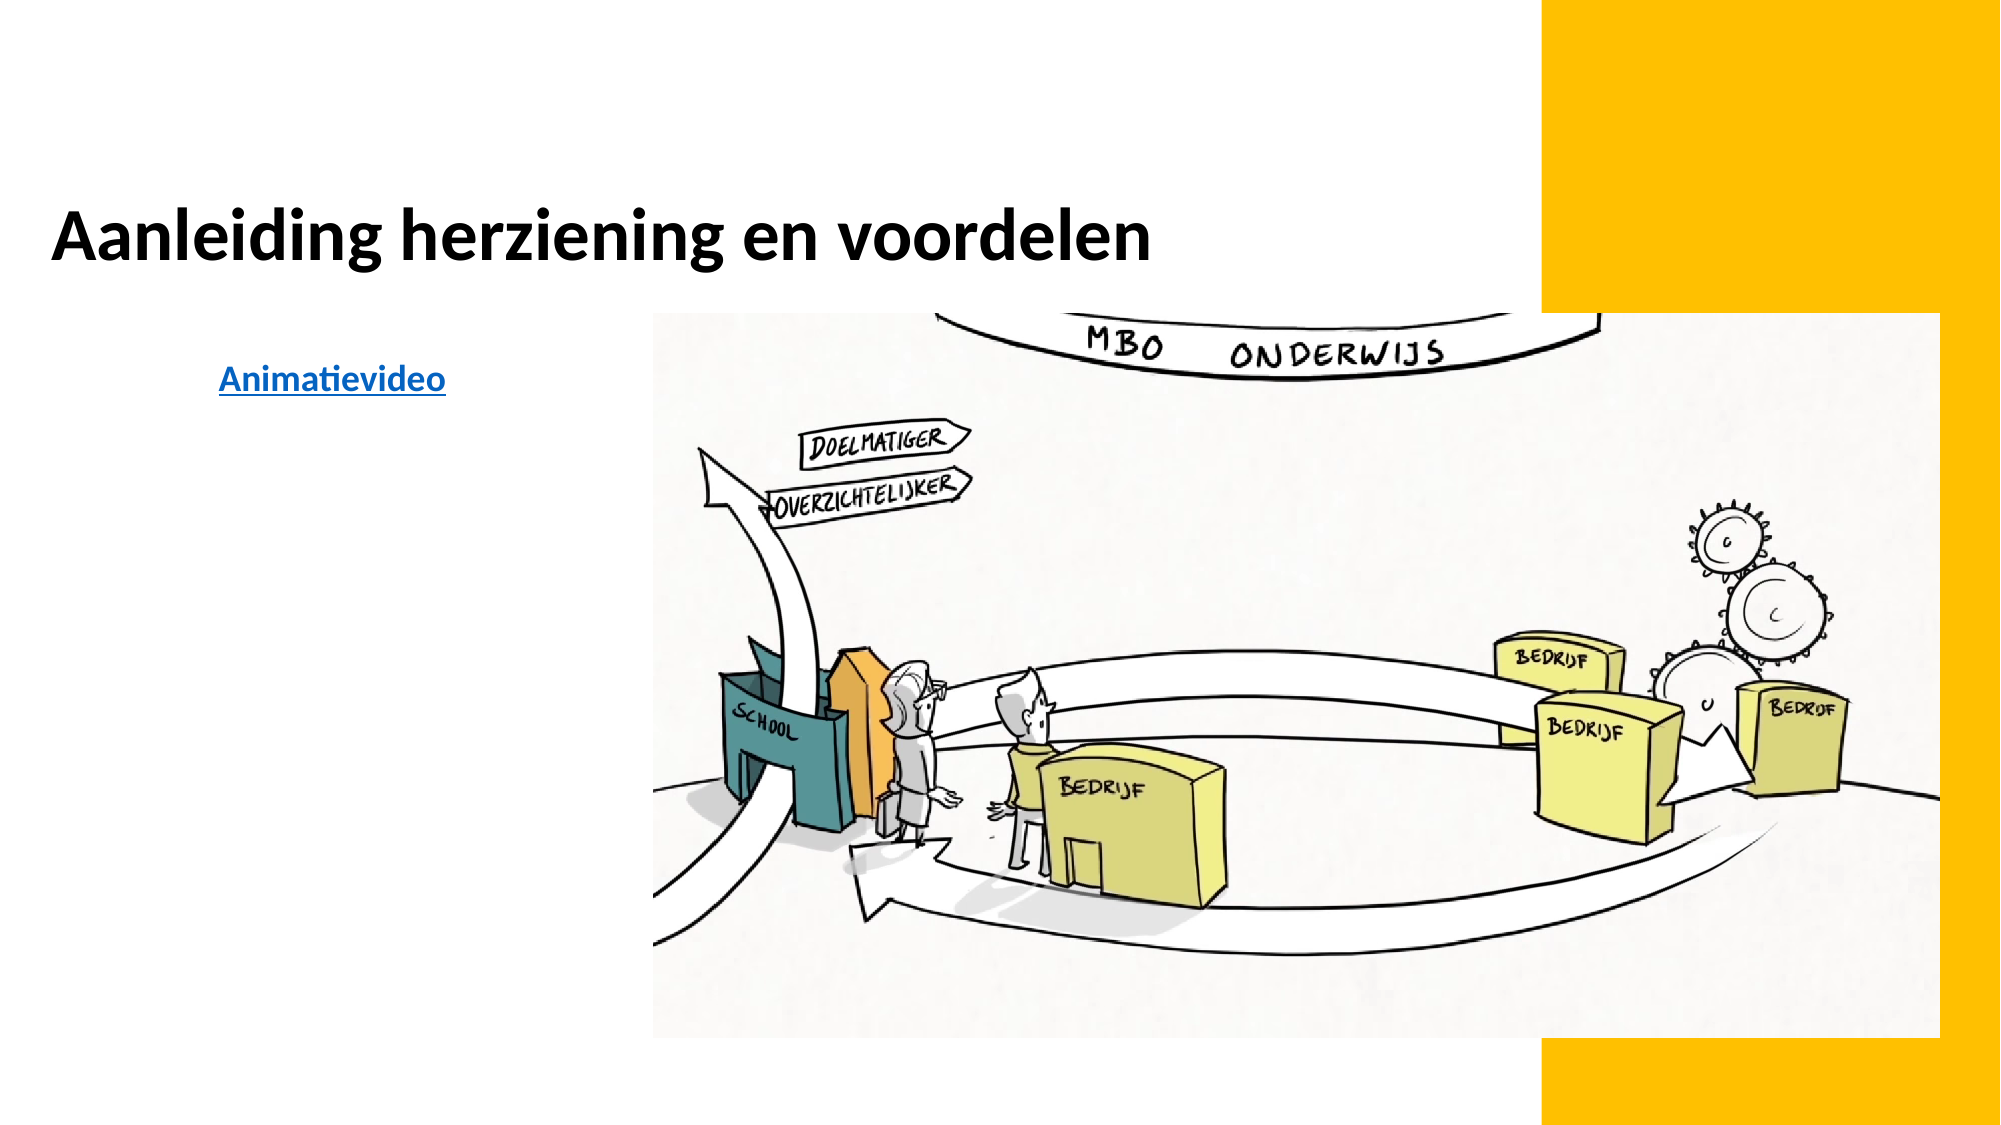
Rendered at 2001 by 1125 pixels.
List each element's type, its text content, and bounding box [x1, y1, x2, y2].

text_box Animatievideo [60, 346, 604, 406]
text_box Aanleiding herziening en voordelen [36, 87, 1168, 283]
picture [652, 313, 1940, 1038]
